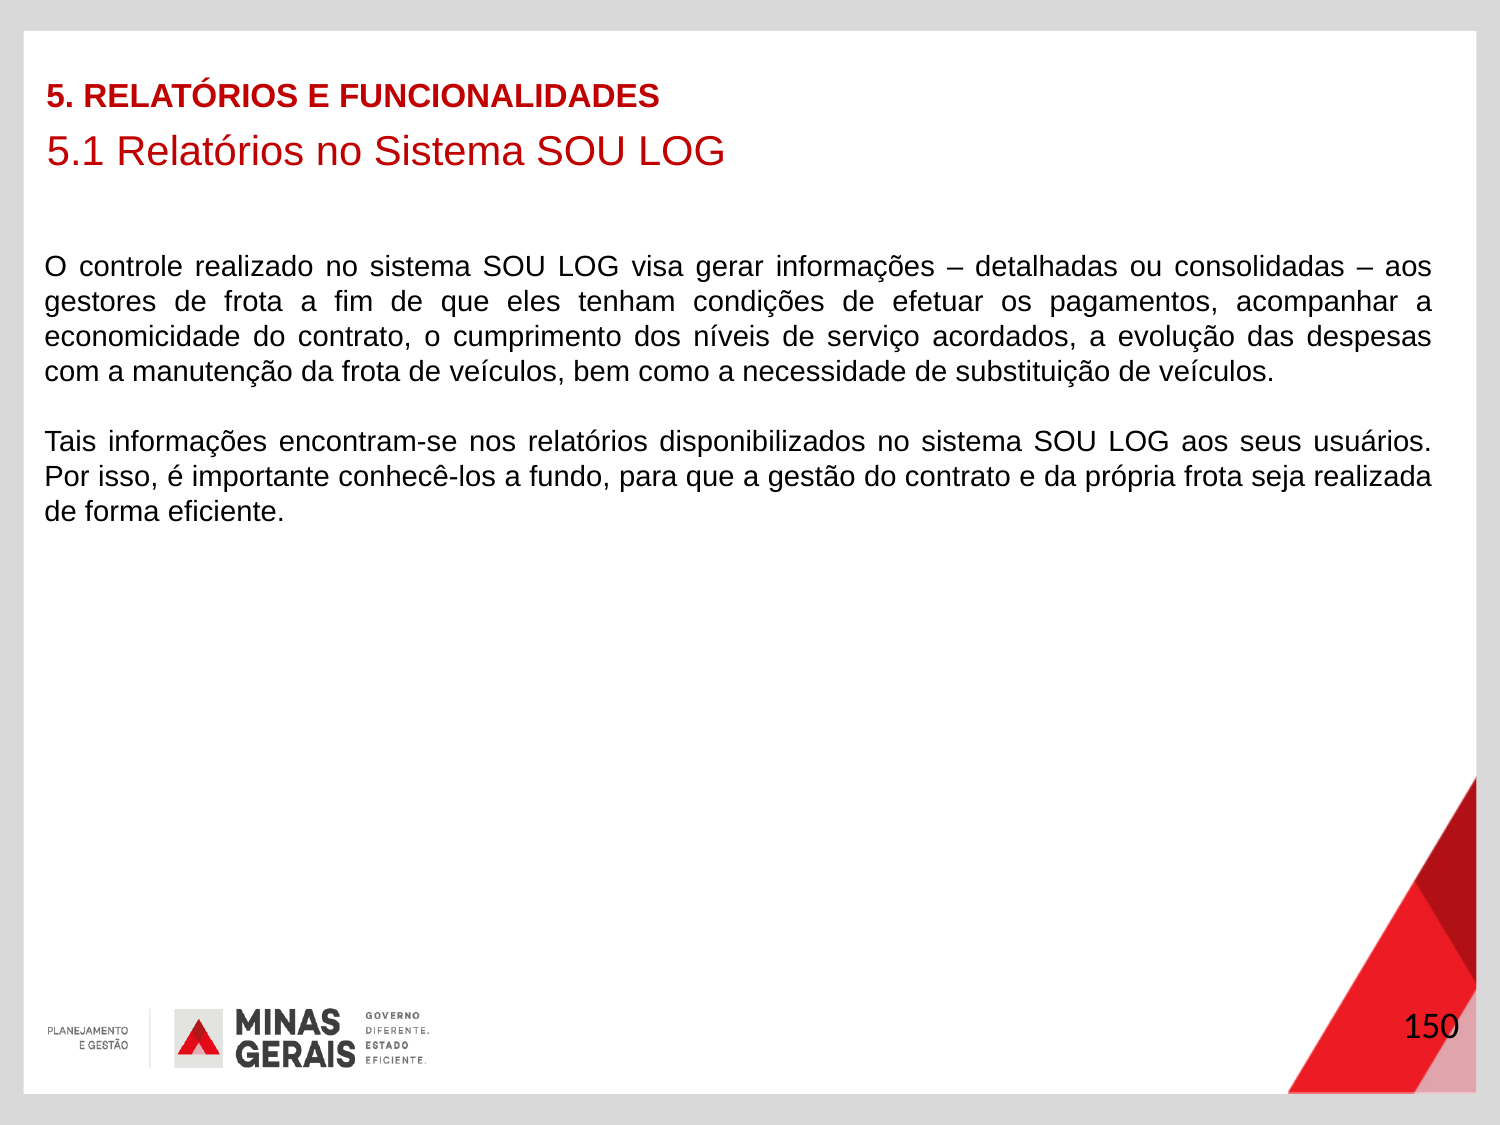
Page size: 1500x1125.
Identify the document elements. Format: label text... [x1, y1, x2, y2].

text_box O controle realizado no sistema SOU LOG visa gerar informações – detalhadas ou consolidadas – aos gestores de frota a fim de que eles tenham condições de efetuar os pagamentos, acompanhar a economicidade do contrato, o cumprimento dos níveis de serviço acordados, a evolução das despesas com a manutenção da frota de veículos, bem como a necessidade de substituição de veículos. Tais informações encontram-se nos relatórios disponibilizados no sistema SOU LOG aos seus usuários. Por isso, é importante conhecê-los a fundo, para que a gestão do contrato e da própria frota seja realizada de forma eficiente. [29, 239, 1450, 535]
picture [1444, 1016, 1455, 1036]
text_box 5. RELATÓRIOS E FUNCIONALIDADES [31, 66, 1450, 121]
picture [1287, 775, 1477, 1094]
picture [41, 1014, 432, 1081]
text_box [35, 234, 1454, 1014]
text_box 5.1 Relatórios no Sistema SOU LOG [32, 116, 1418, 182]
